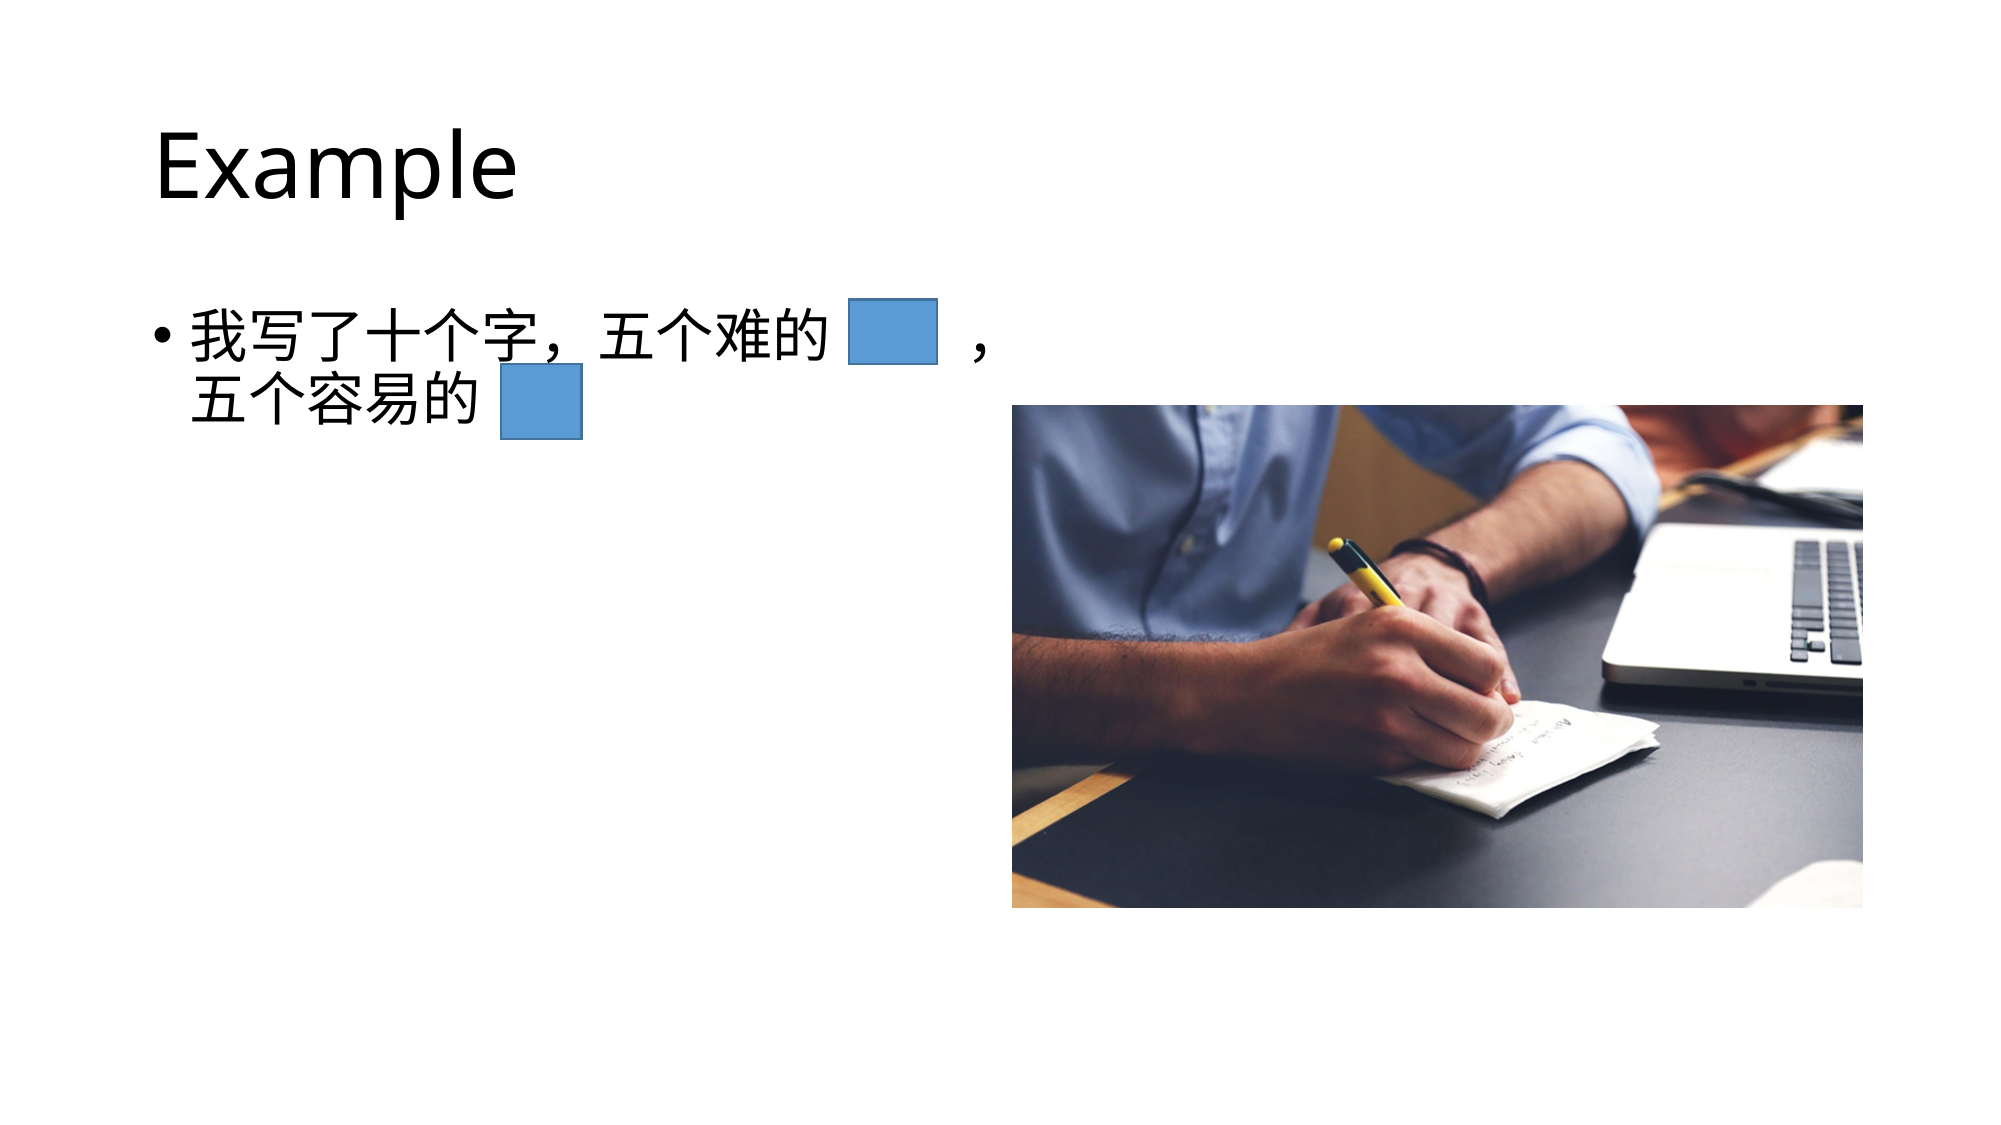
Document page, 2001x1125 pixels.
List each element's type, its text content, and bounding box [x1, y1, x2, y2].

text_box [500, 363, 583, 440]
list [1012, 405, 1863, 908]
text_box [848, 298, 938, 365]
list 我写了十个字，五个难的 字 ，五个容易的 字 [137, 299, 988, 1014]
title Example [137, 59, 1863, 278]
